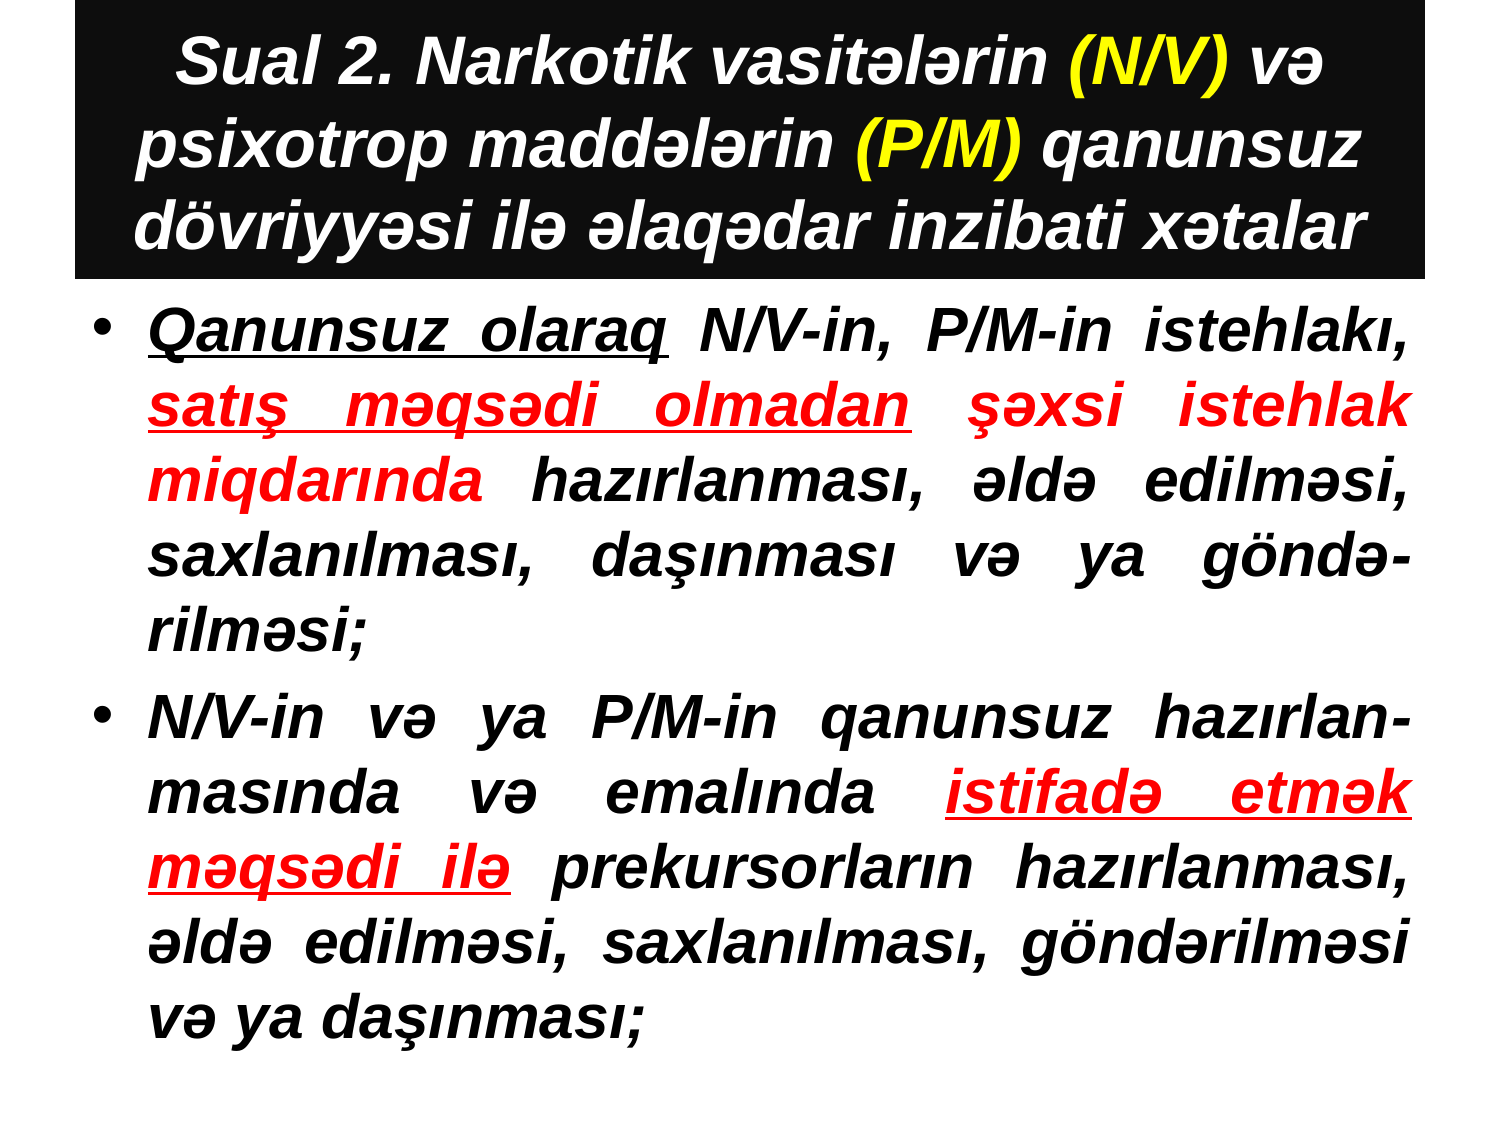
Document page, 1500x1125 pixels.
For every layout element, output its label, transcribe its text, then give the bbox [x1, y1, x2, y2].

list Qanunsuz olaraq N/V-in, P/M-in istehlakı, satış məqsədi olmadan şəxsi istehlak miqdarında hazırlanması, əldə edilməsi, saxlanılması, daşınması və ya göndə-rilməsi; N/V-in və ya P/M-in qanunsuz hazırlan-masında və emalında istifadə etmək məqsədi ilə prekursorların hazırlanması, əldə edilməsi, saxlanılması, göndərilməsi və ya daşınması; [76, 281, 1427, 1102]
title Sual 2. Narkotik vasitələrin (N/V) və psixotrop maddələrin (P/M) qanunsuz dövriyyəsi ilə əlaqədar inzibati xətalar [75, 0, 1425, 279]
